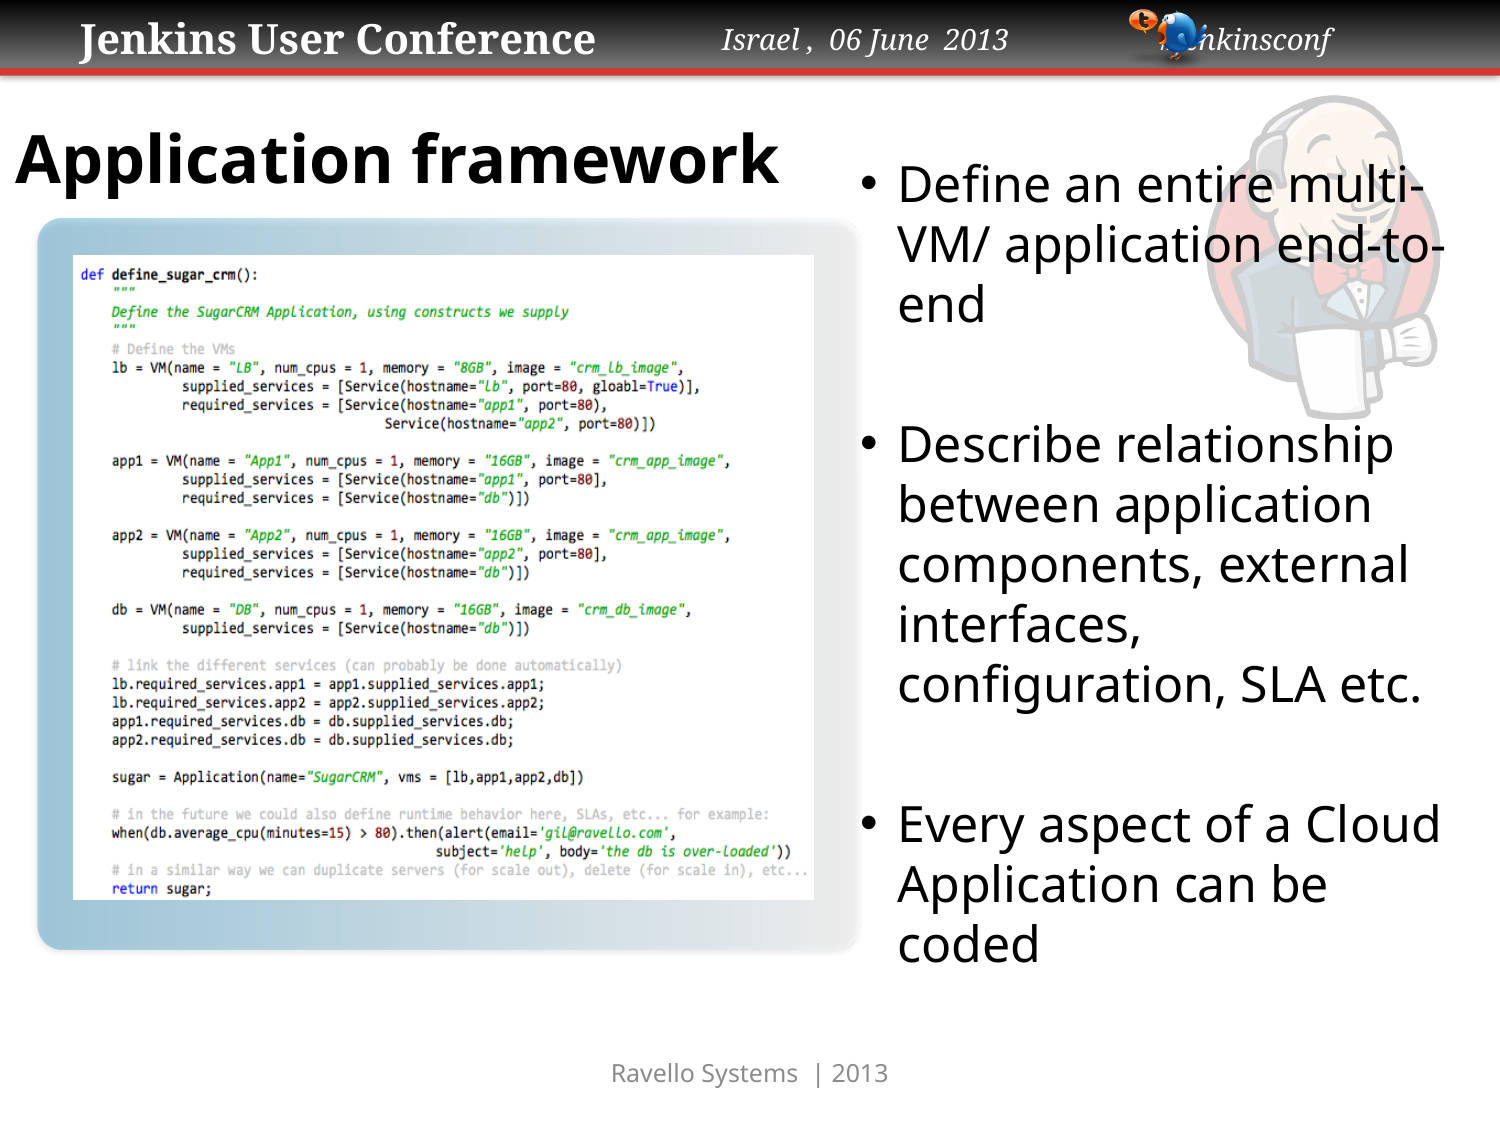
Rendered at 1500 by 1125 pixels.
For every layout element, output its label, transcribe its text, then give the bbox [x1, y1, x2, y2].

text_box [36, 217, 845, 951]
footer Ravello Systems | 2013 [512, 1042, 988, 1103]
text_box Define an entire multi-VM/ application end-to-end Describe relationship between application components, external interfaces, configuration, SLA etc. Every aspect of a Cloud Application can be coded [845, 144, 1469, 1043]
picture [73, 255, 815, 900]
title Application framework [0, 95, 1350, 219]
picture [1128, 0, 1207, 73]
